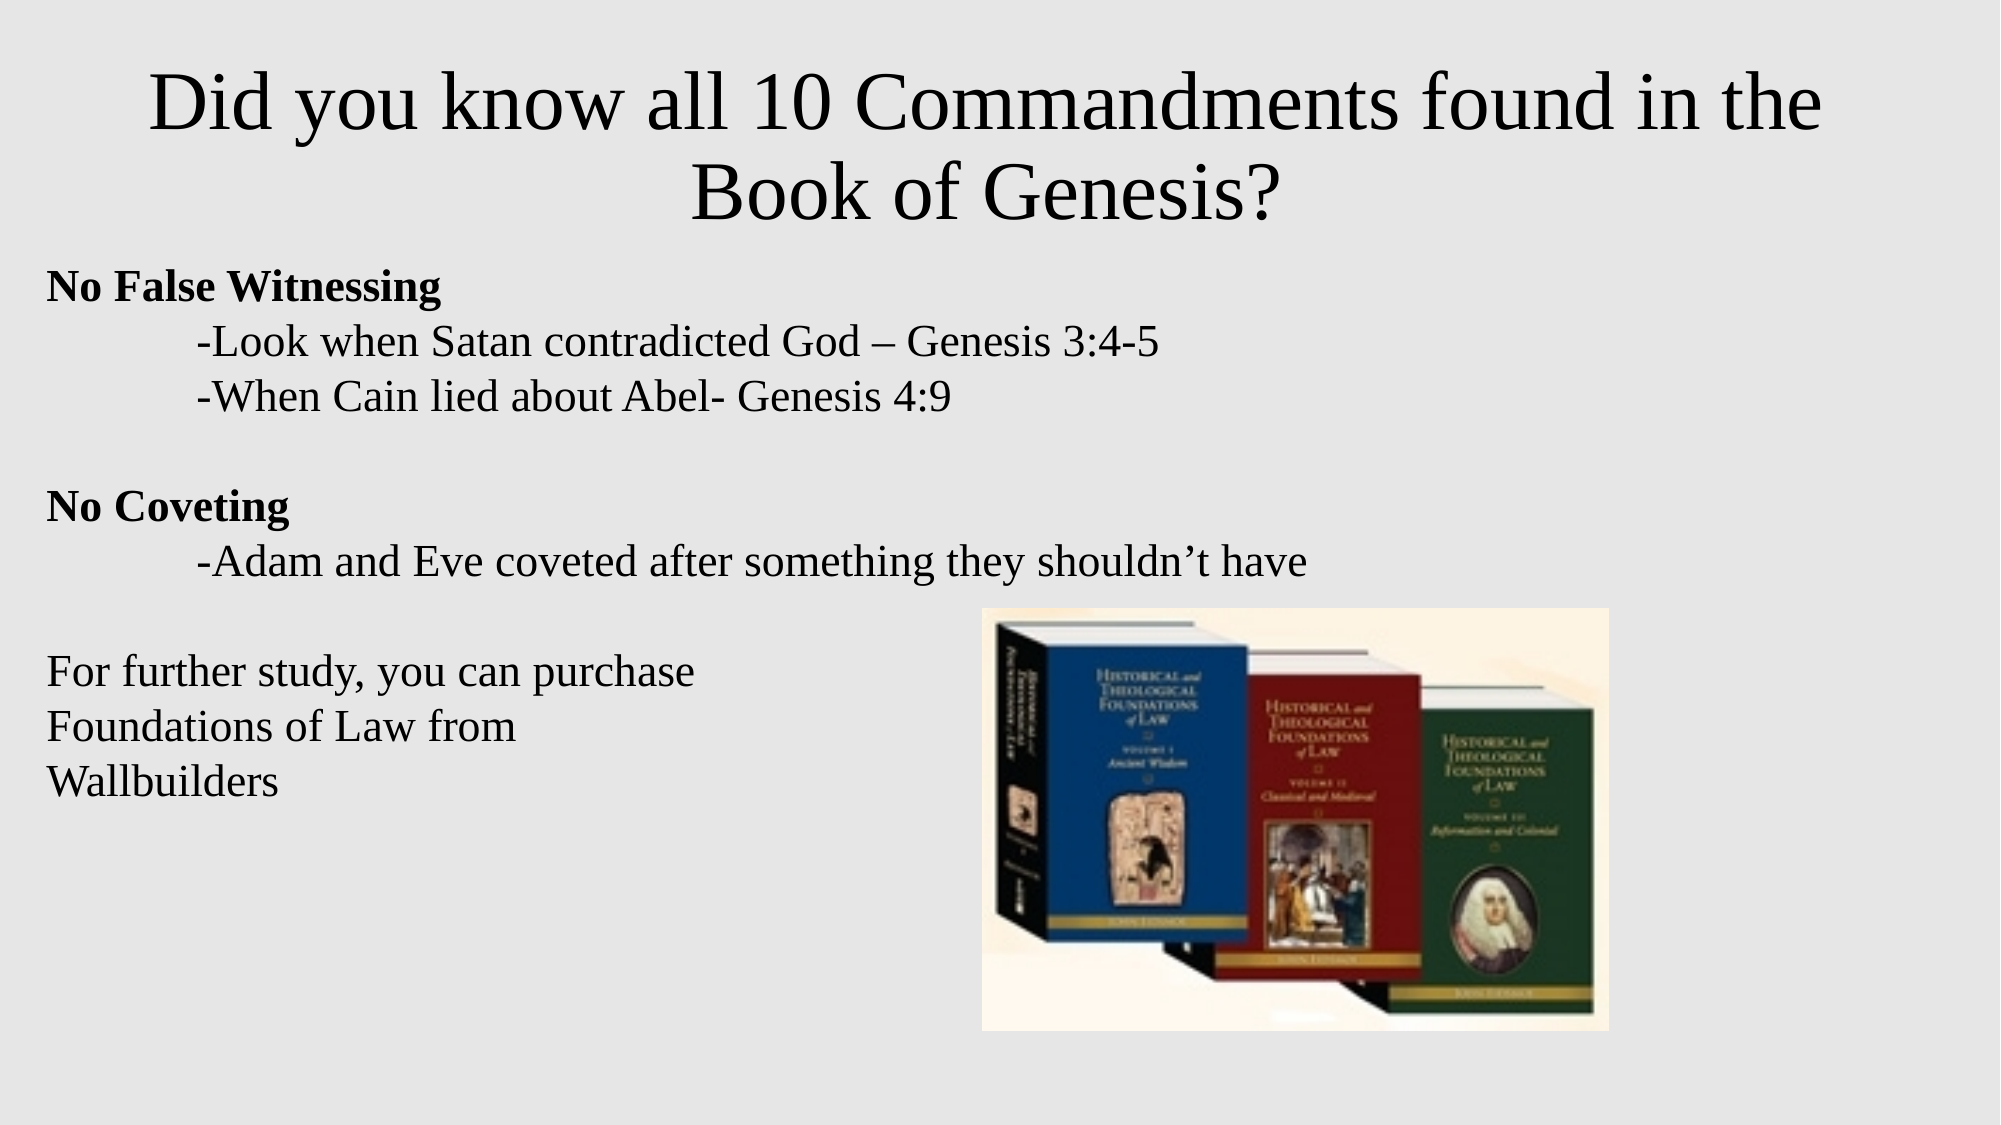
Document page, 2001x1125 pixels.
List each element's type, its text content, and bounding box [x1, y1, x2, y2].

text_box No False Witnessing -Look when Satan contradicted God – Genesis 3:4-5 -When Cain lied about Abel- Genesis 4:9 No Coveting -Adam and Eve coveted after something they shouldn’t have For further study, you can purchase Foundations of Law from Wallbuilders [31, 193, 1912, 814]
picture [982, 608, 1609, 1032]
list Did you know all 10 Commandments found in the Book of Genesis? [62, 50, 1912, 193]
